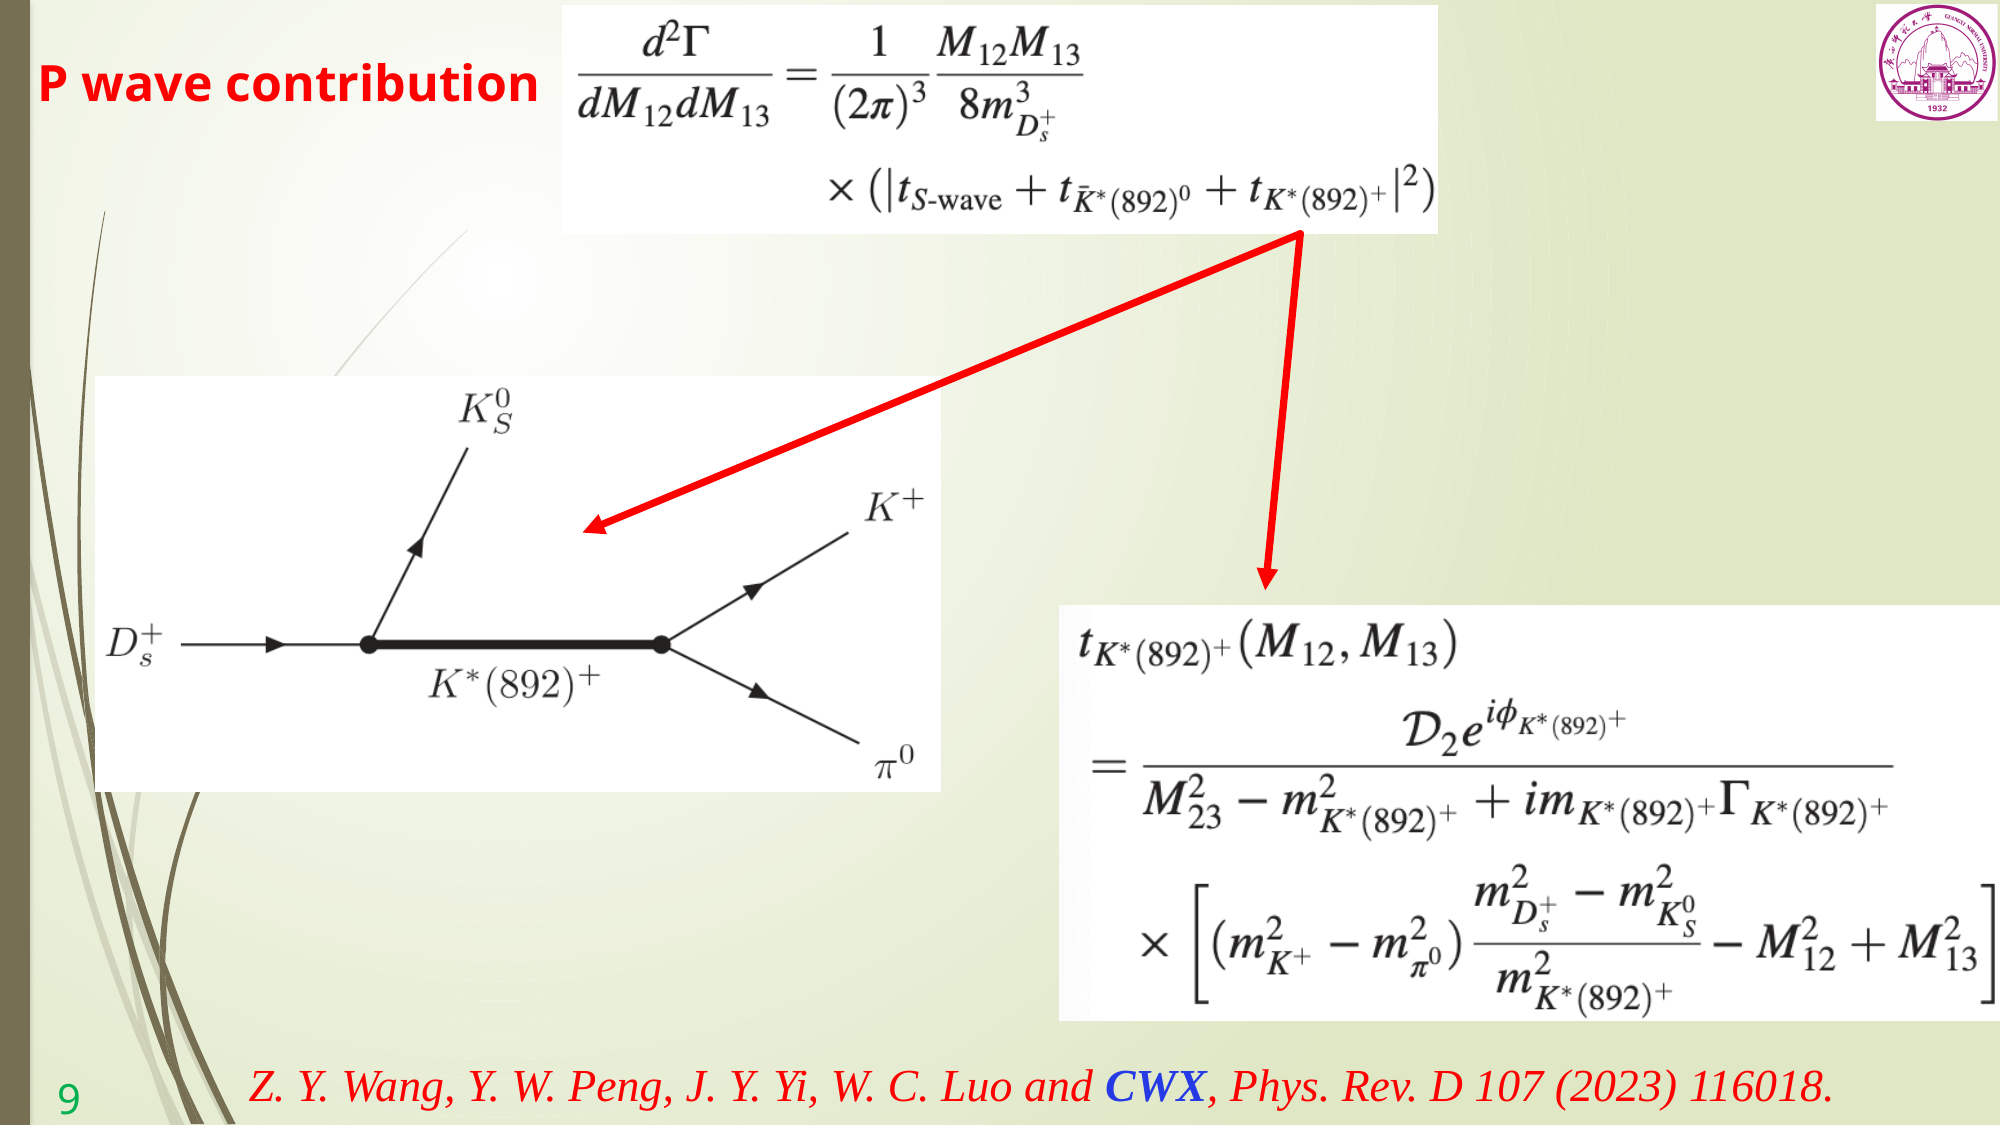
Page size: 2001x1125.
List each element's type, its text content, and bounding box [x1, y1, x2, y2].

text_box P wave contribution [22, 43, 556, 119]
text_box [1264, 233, 1301, 591]
picture [1876, 4, 1998, 121]
slide_number 8 [0, 1071, 96, 1125]
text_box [582, 233, 1264, 533]
text_box Z. Y. Wang, Y. W. Peng, J. Y. Yi, W. C. Luo and CWX, Phys. Rev. D 107 (2023) 116018. [233, 1048, 1931, 1119]
picture [562, 5, 1438, 234]
picture [1059, 605, 2000, 1021]
picture [95, 375, 941, 792]
